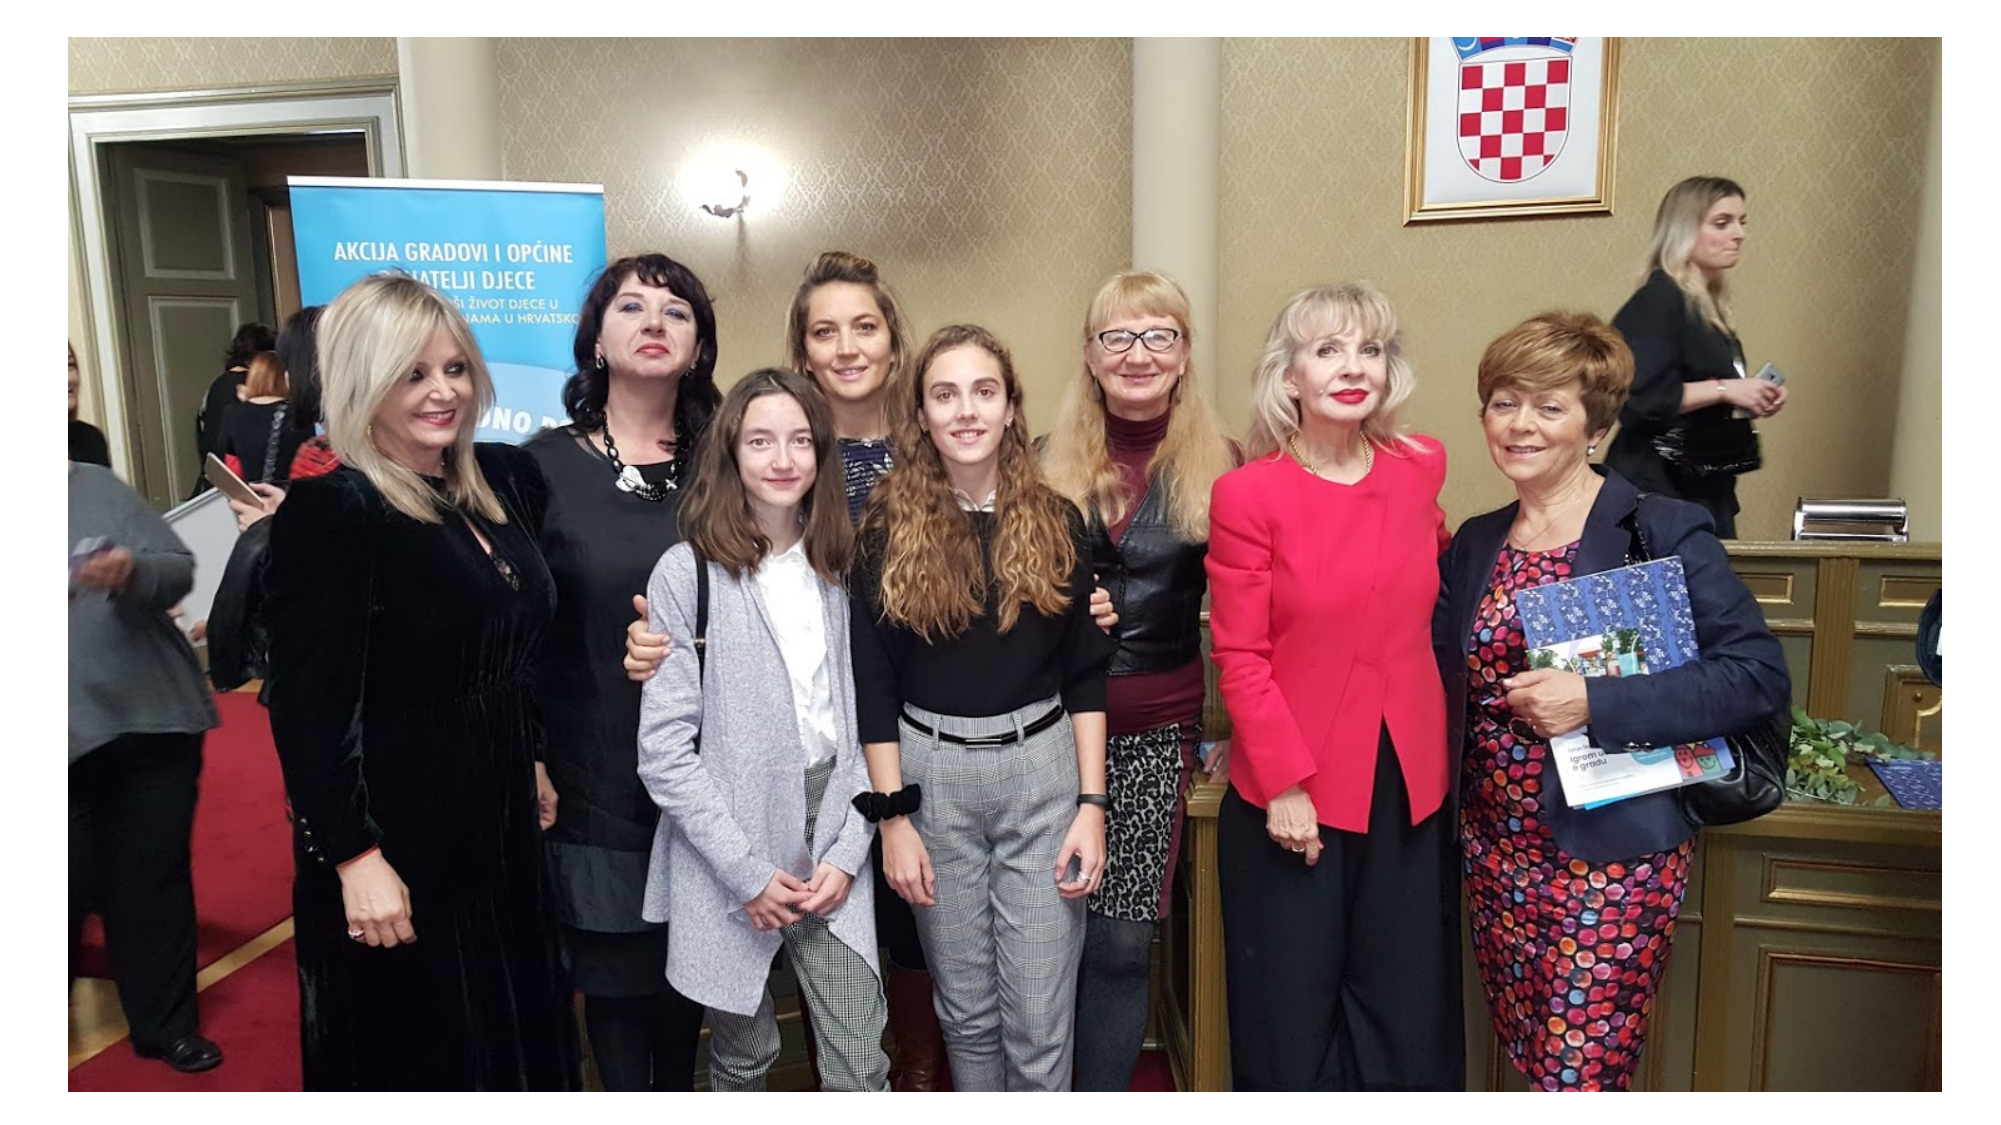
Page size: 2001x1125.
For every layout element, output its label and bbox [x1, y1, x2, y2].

picture [67, 37, 1942, 1092]
